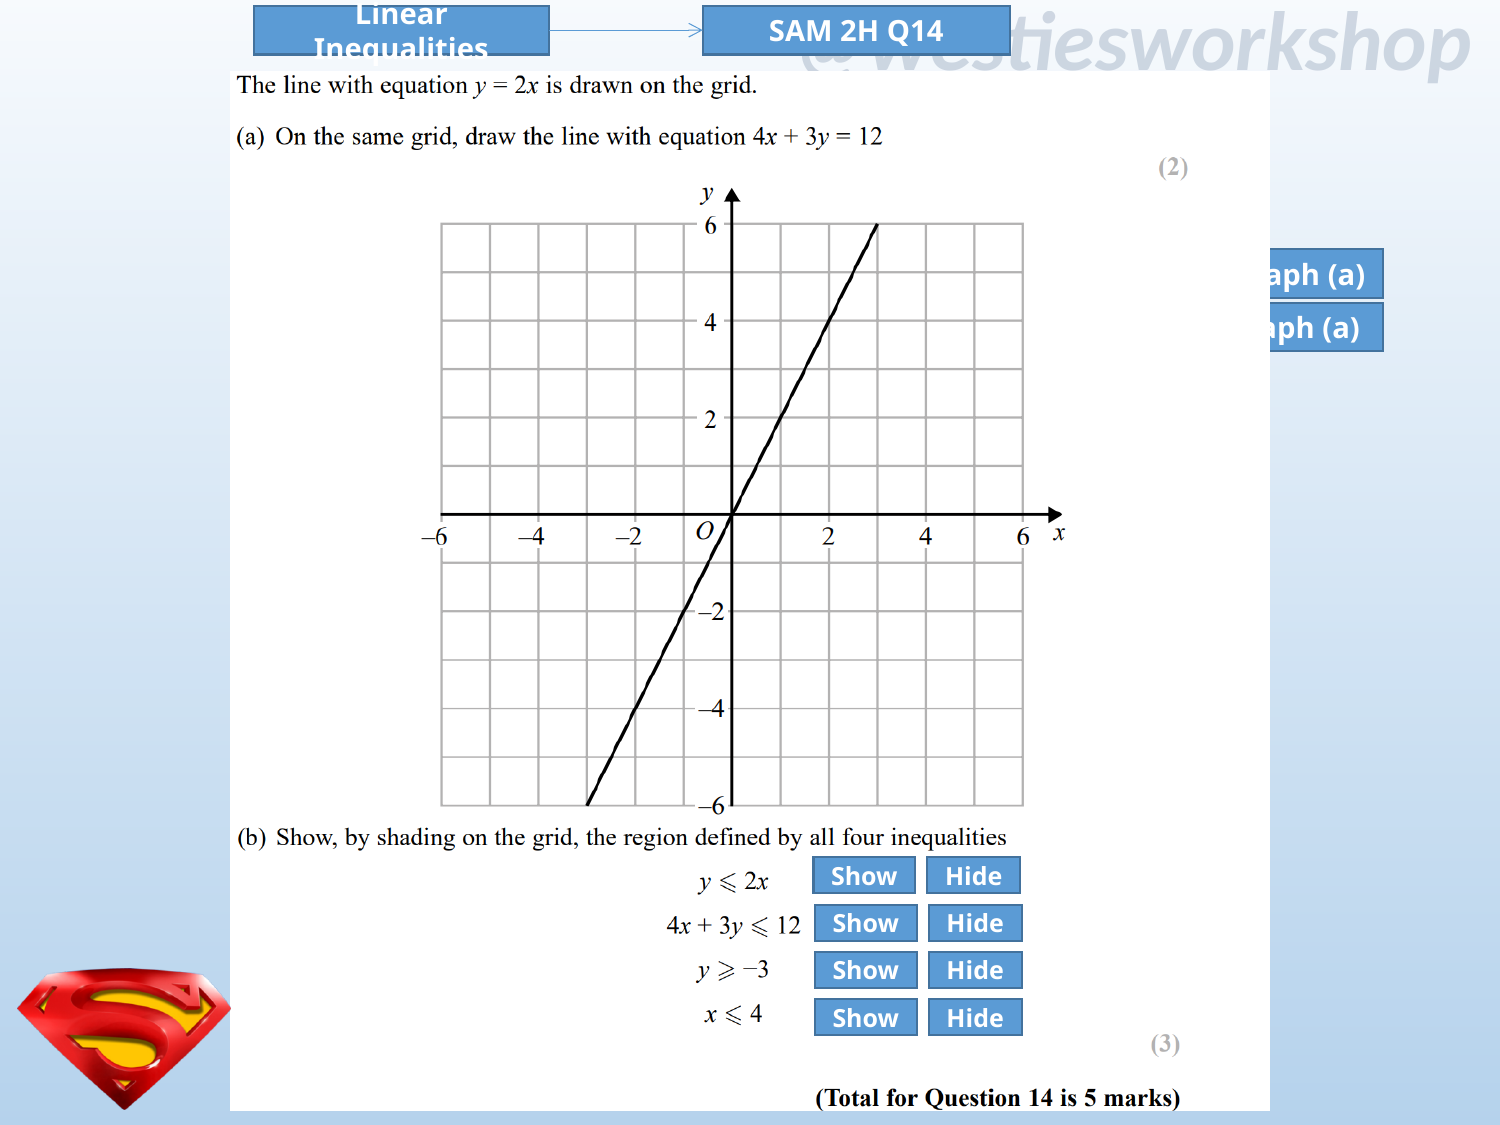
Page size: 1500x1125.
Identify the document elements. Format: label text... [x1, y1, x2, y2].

text_box Show Graph (a) [1270, 248, 1384, 299]
picture [17, 71, 1270, 1111]
text_box Linear Inequalities [253, 5, 550, 56]
text_box SAM 2H Q14 [702, 5, 1011, 56]
text_box Hide Graph (a) [1270, 302, 1384, 352]
